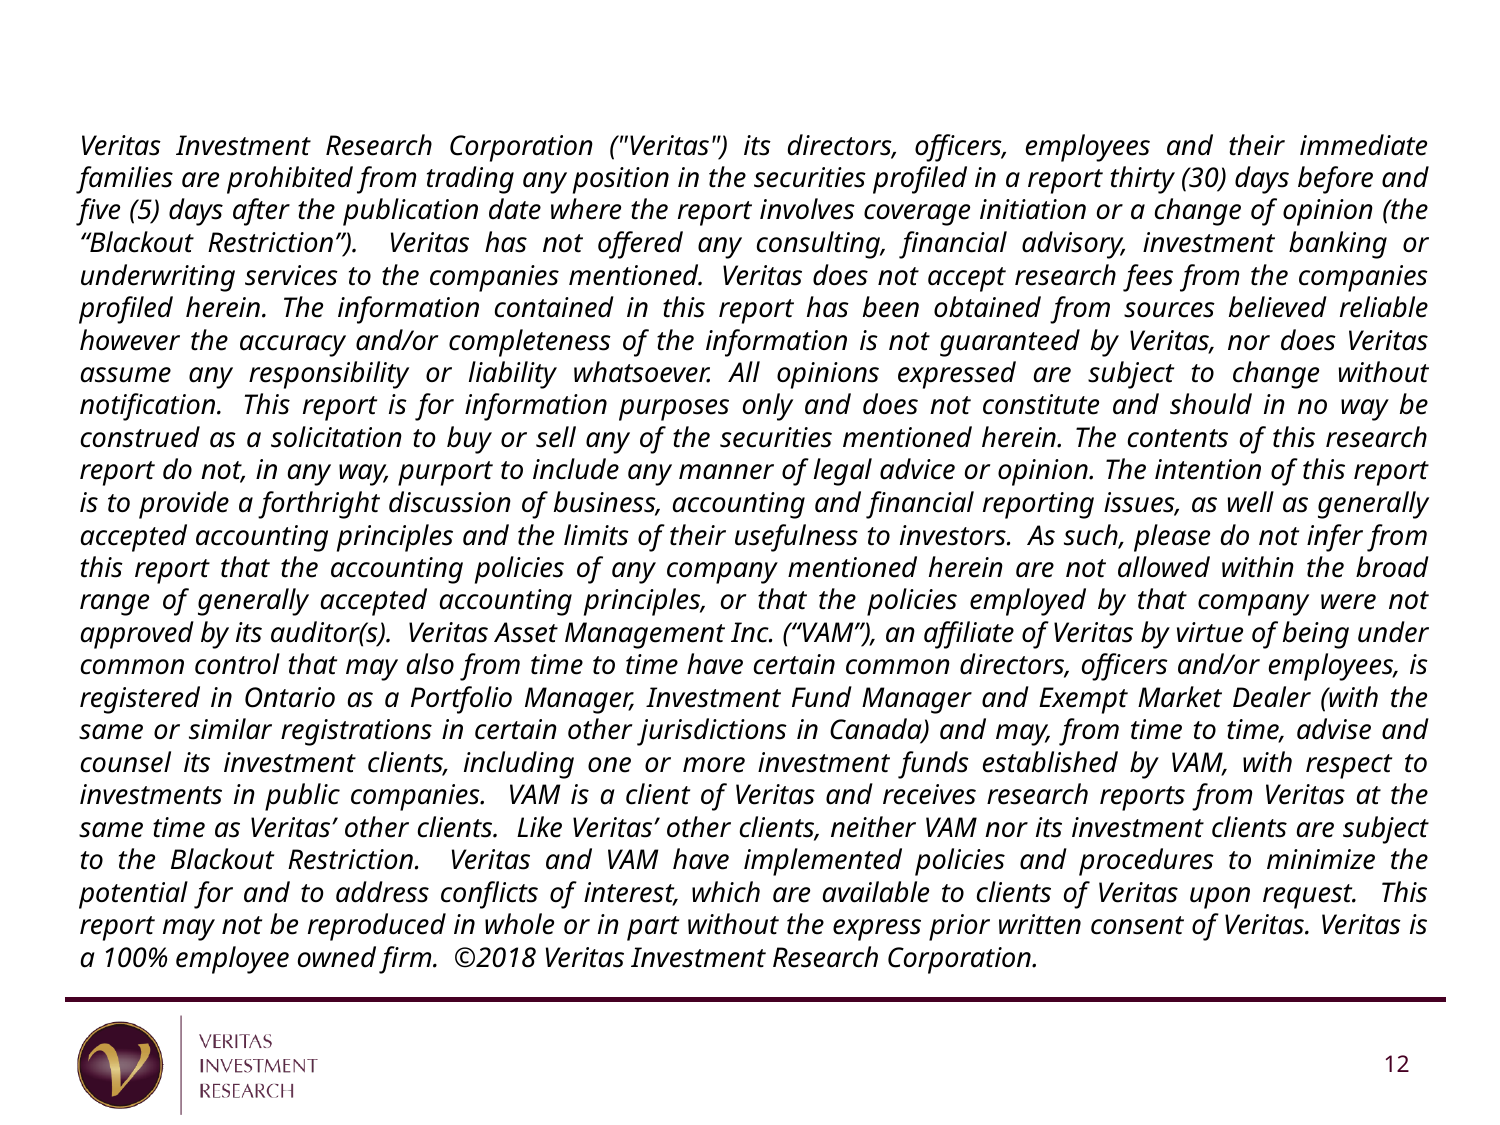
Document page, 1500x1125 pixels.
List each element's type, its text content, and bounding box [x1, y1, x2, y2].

text_box Veritas Investment Research Corporation ("Veritas") its directors, officers, employees and their immediate families are prohibited from trading any position in the securities profiled in a report thirty (30) days before and five (5) days after the publication date where the report involves coverage initiation or a change of opinion (the “Blackout Restriction”). Veritas has not offered any consulting, financial advisory, investment banking or underwriting services to the companies mentioned. Veritas does not accept research fees from the companies profiled herein. The information contained in this report has been obtained from sources believed reliable however the accuracy and/or completeness of the information is not guaranteed by Veritas, nor does Veritas assume any responsibility or liability whatsoever. All opinions expressed are subject to change without notification. This report is for information purposes only and does not constitute and should in no way be construed as a solicitation to buy or sell any of the securities mentioned herein. The contents of this research report do not, in any way, purport to include any manner of legal advice or opinion. The intention of this report is to provide a forthright discussion of business, accounting and financial reporting issues, as well as generally accepted accounting principles and the limits of their usefulness to investors. As such, please do not infer from this report that the accounting policies of any company mentioned herein are not allowed within the broad range of generally accepted accounting principles, or that the policies employed by that company were not approved by its auditor(s). Veritas Asset Management Inc. (“VAM”), an affiliate of Veritas by virtue of being under common control that may also from time to time have certain common directors, officers and/or employees, is registered in Ontario as a Portfolio Manager, Investment Fund Manager and Exempt Market Dealer (with the same or similar registrations in certain other jurisdictions in Canada) and may, from time to time, advise and counsel its investment clients, including one or more investment funds established by VAM, with respect to investments in public companies. VAM is a client of Veritas and receives research reports from Veritas at the same time as Veritas’ other clients. Like Veritas’ other clients, neither VAM nor its investment clients are subject to the Blackout Restriction. Veritas and VAM have implemented policies and procedures to minimize the potential for and to address conflicts of interest, which are available to clients of Veritas upon request. This report may not be reproduced in whole or in part without the express prior written consent of Veritas. Veritas is a 100% employee owned firm. ©2018 Veritas Investment Research Corporation. [75, 125, 1429, 992]
picture [75, 1015, 318, 1115]
slide_number 12 [1074, 1035, 1425, 1095]
